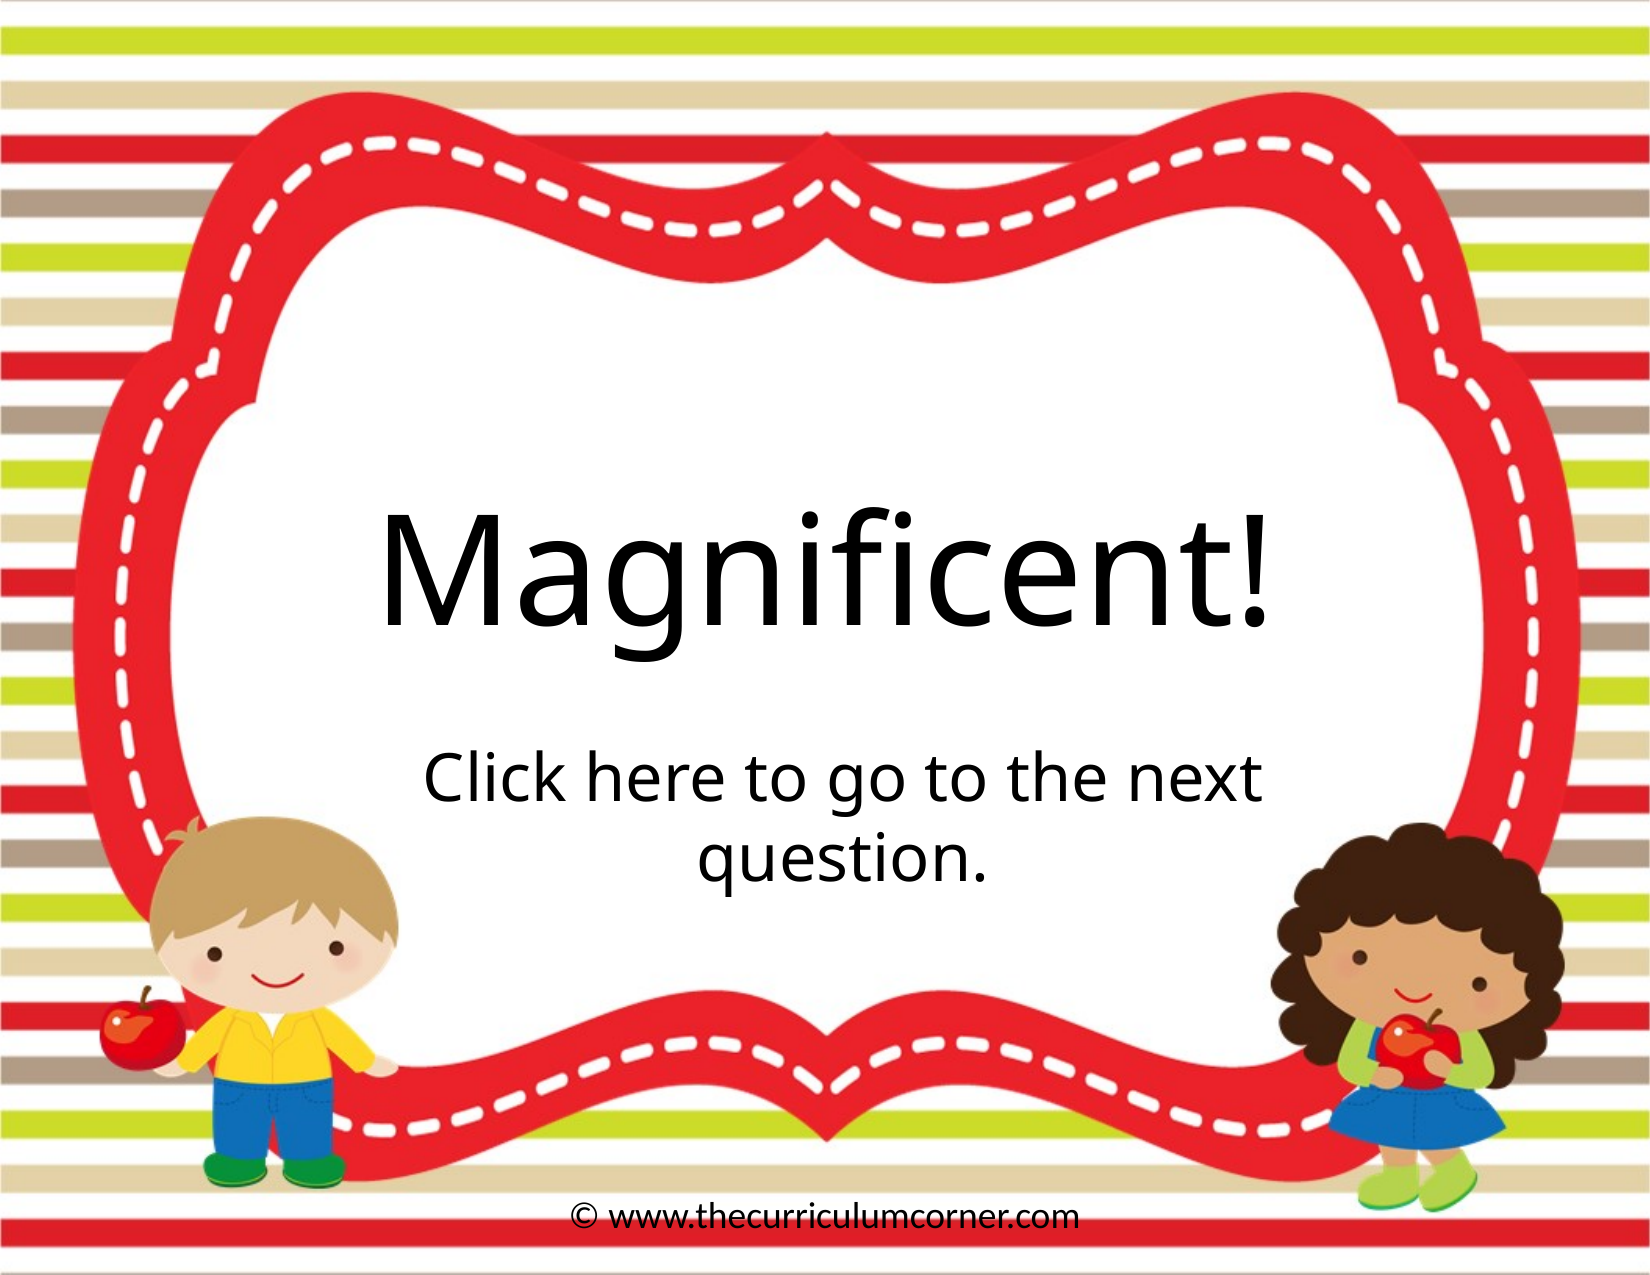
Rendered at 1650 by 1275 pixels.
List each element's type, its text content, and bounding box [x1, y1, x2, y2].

text_box Click here to go to the next question. [365, 727, 1322, 903]
text_box Magnificent! [54, 463, 1596, 664]
picture [0, 0, 1650, 1275]
text_box © www.thecurriculumcorner.com [553, 1183, 1097, 1244]
